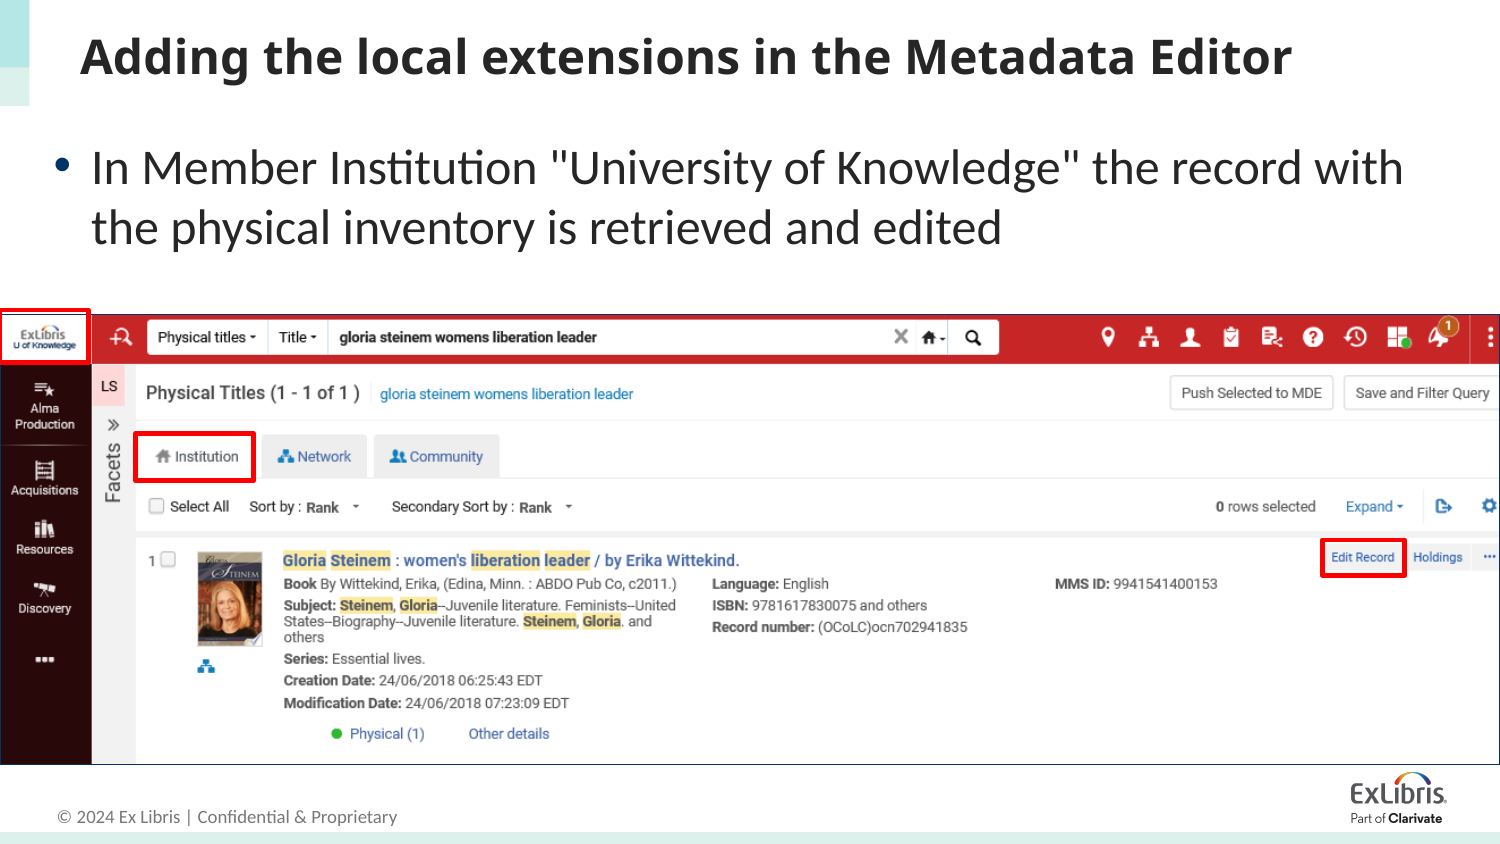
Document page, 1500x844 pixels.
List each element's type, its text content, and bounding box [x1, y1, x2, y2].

list In Member Institution "University of Knowledge" the record with the physical inventory is retrieved and edited [38, 126, 1468, 304]
picture [1351, 772, 1447, 823]
text_box [0, 308, 91, 312]
picture [0, 314, 1500, 765]
title Adding the local extensions in the Metadata Editor [64, 11, 1495, 107]
